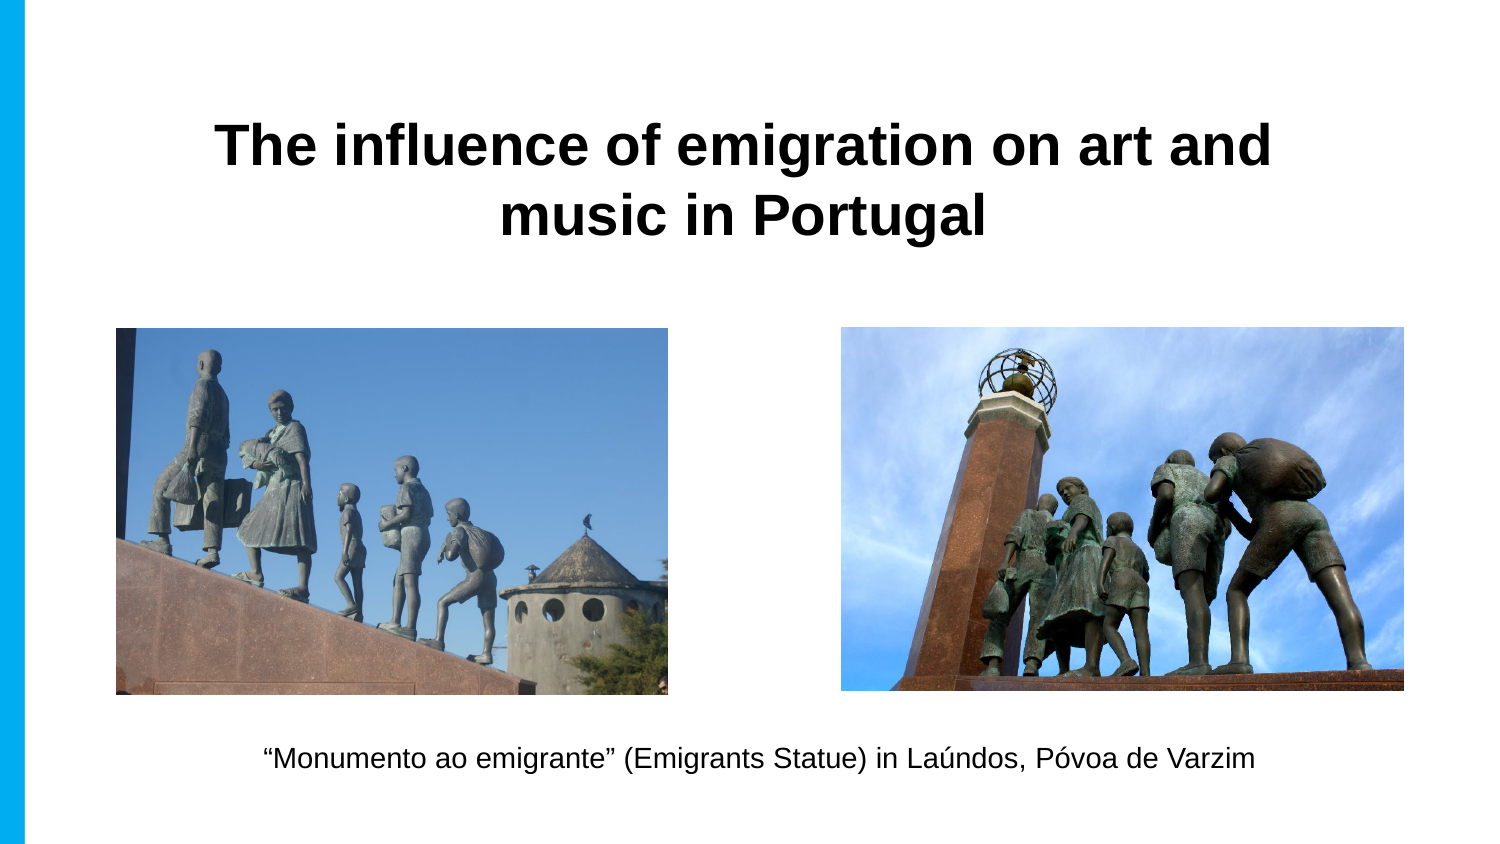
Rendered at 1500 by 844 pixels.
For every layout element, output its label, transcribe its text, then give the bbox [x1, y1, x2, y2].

text_box The influence of emigration on art and music in Portugal [112, 32, 1376, 328]
text_box “Monumento ao emigrante” (Emigrants Statue) in Laúndos, Póvoa de Varzim [116, 732, 1404, 783]
picture [25, 0, 1500, 844]
